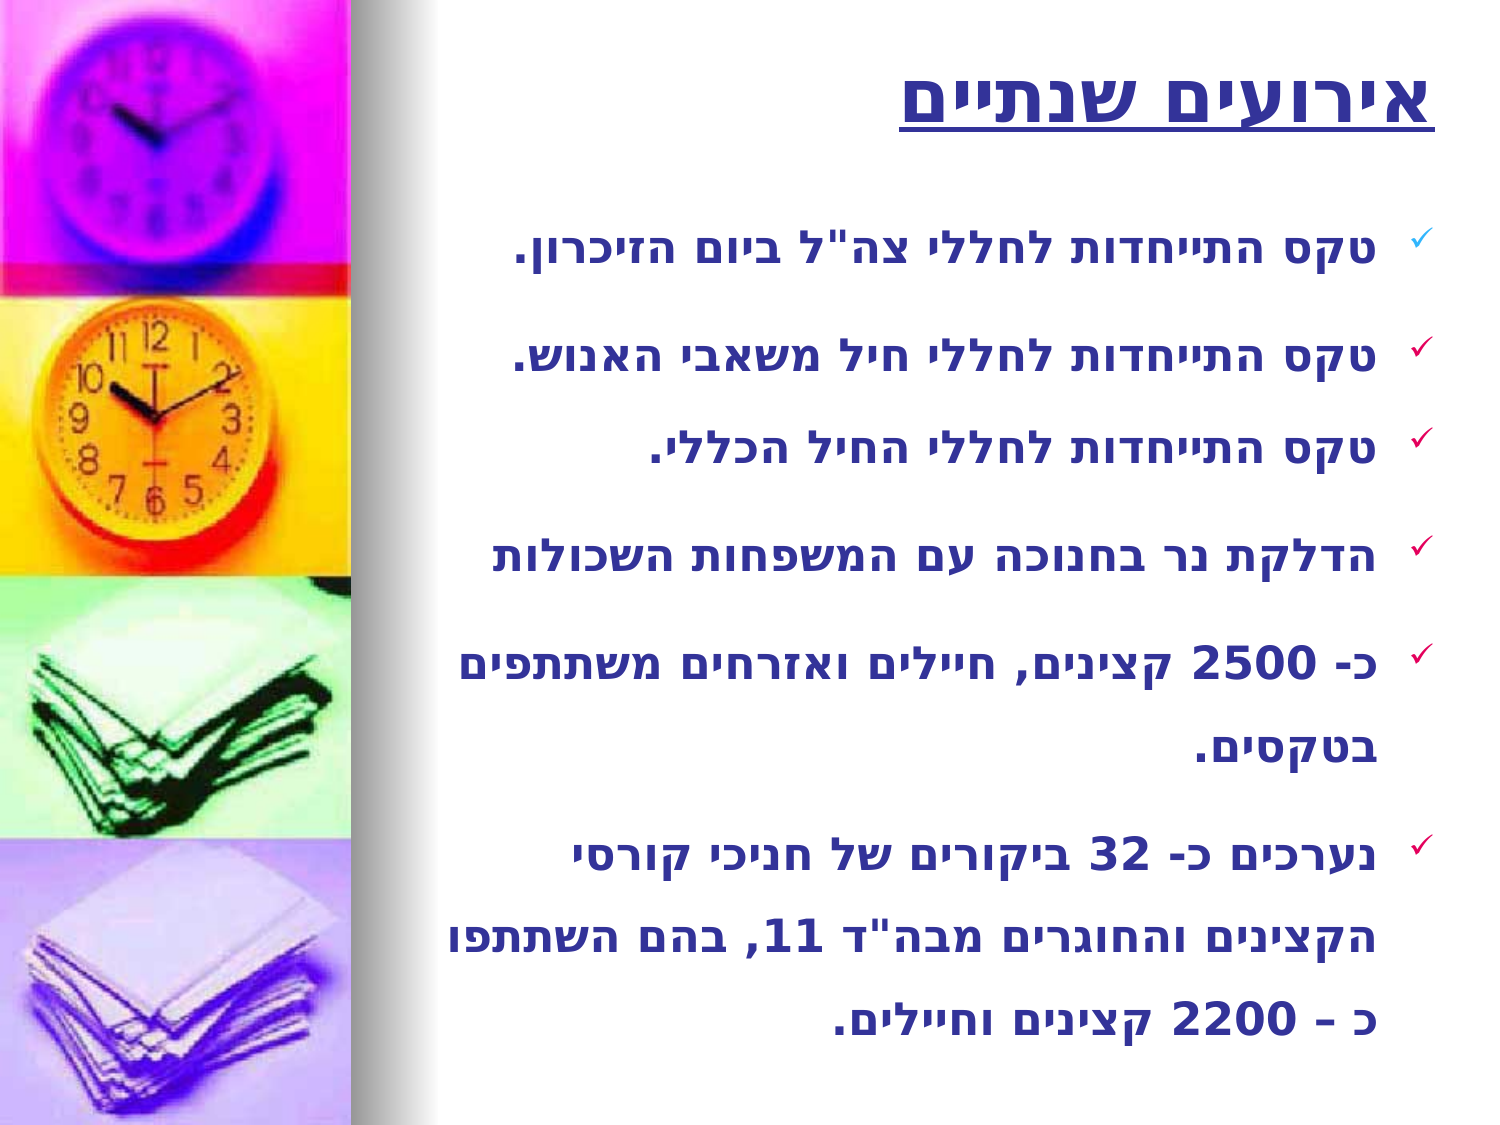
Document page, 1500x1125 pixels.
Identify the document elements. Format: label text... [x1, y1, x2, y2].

picture [0, 0, 351, 1125]
list טקס התייחדות לחללי צה"ל ביום הזיכרון. טקס התייחדות לחללי חיל משאבי האנוש. טקס התייחדות לחללי החיל הכללי. הדלקת נר בחנוכה עם המשפחות השכולות כ- 2500 קצינים, חיילים ואזרחים משתתפים בטקסים. נערכים כ- 32 ביקורים של חניכי קורסי הקצינים והחוגרים מבה"ד 11, בהם השתתפו כ – 2200 קצינים וחיילים. [399, 125, 1450, 1000]
title אירועים שנתיים [399, 37, 1450, 125]
